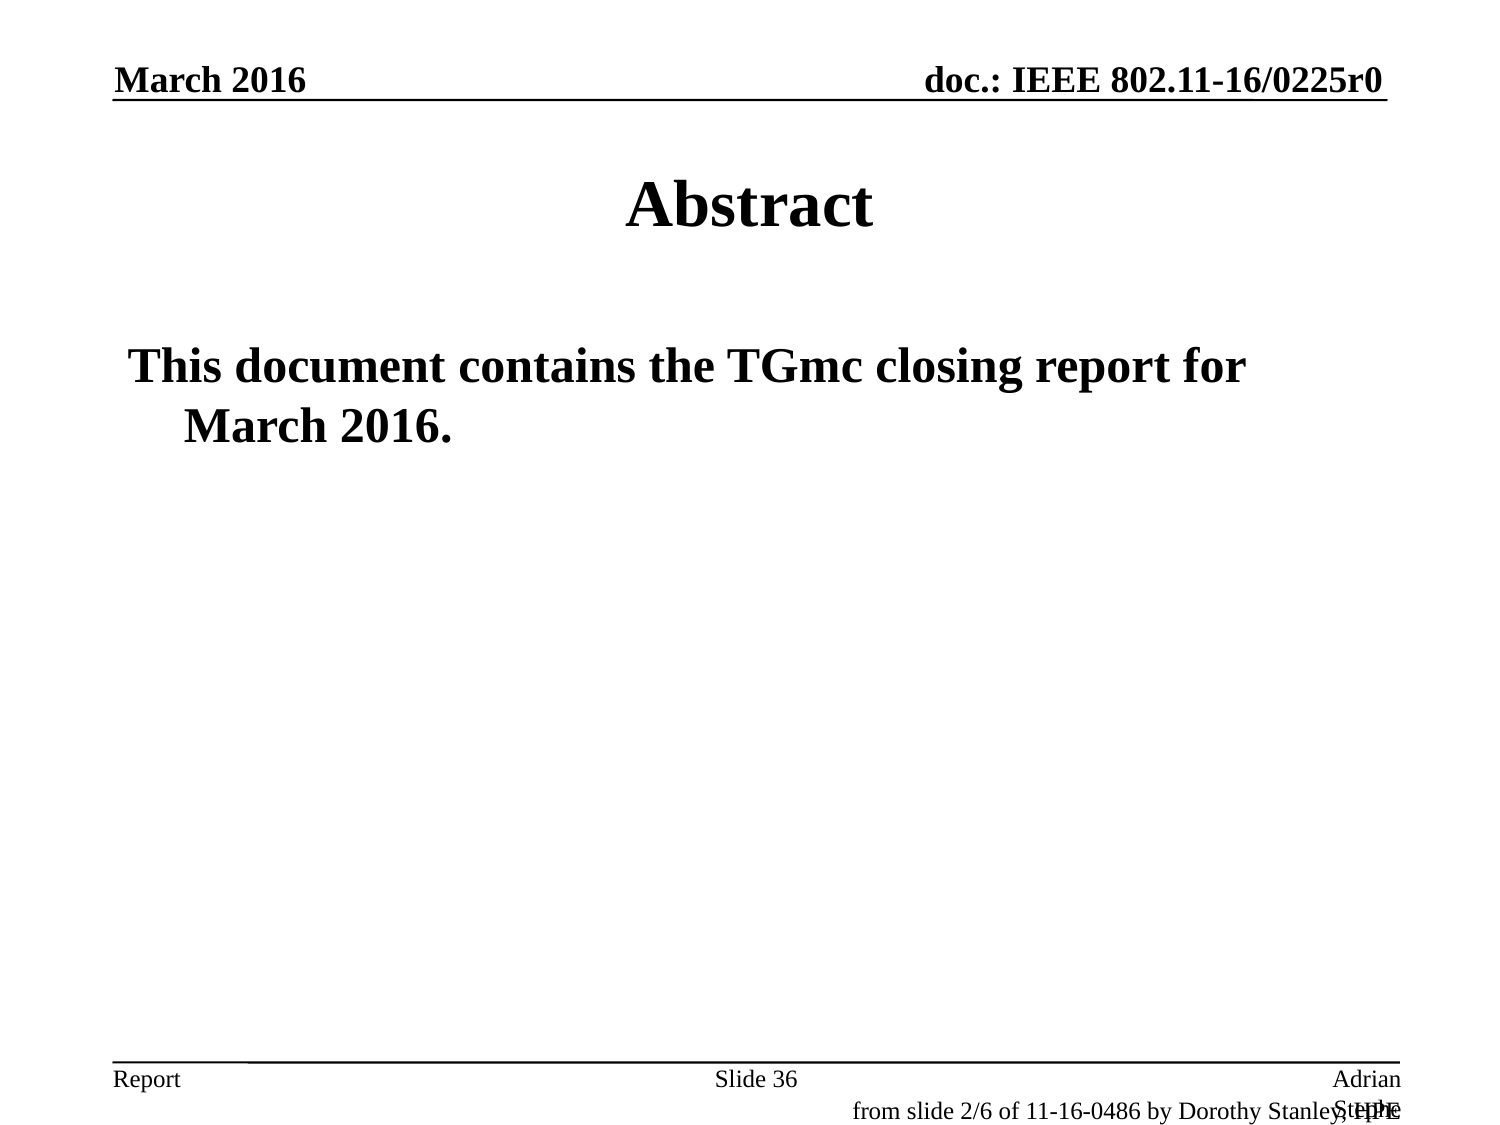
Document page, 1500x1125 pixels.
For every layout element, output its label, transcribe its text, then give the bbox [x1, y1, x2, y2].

slide_number Slide 36 [711, 1061, 801, 1087]
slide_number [114, 54, 374, 101]
text_box from slide 2/6 of 11-16-0486 by Dorothy Stanley, HPE [343, 1087, 1417, 1125]
footer Adrian Stephens, Intel Corporation [1324, 1061, 1402, 1087]
title Abstract [112, 112, 1388, 288]
list This document contains the TGmc closing report for March 2016. [112, 324, 1388, 1000]
